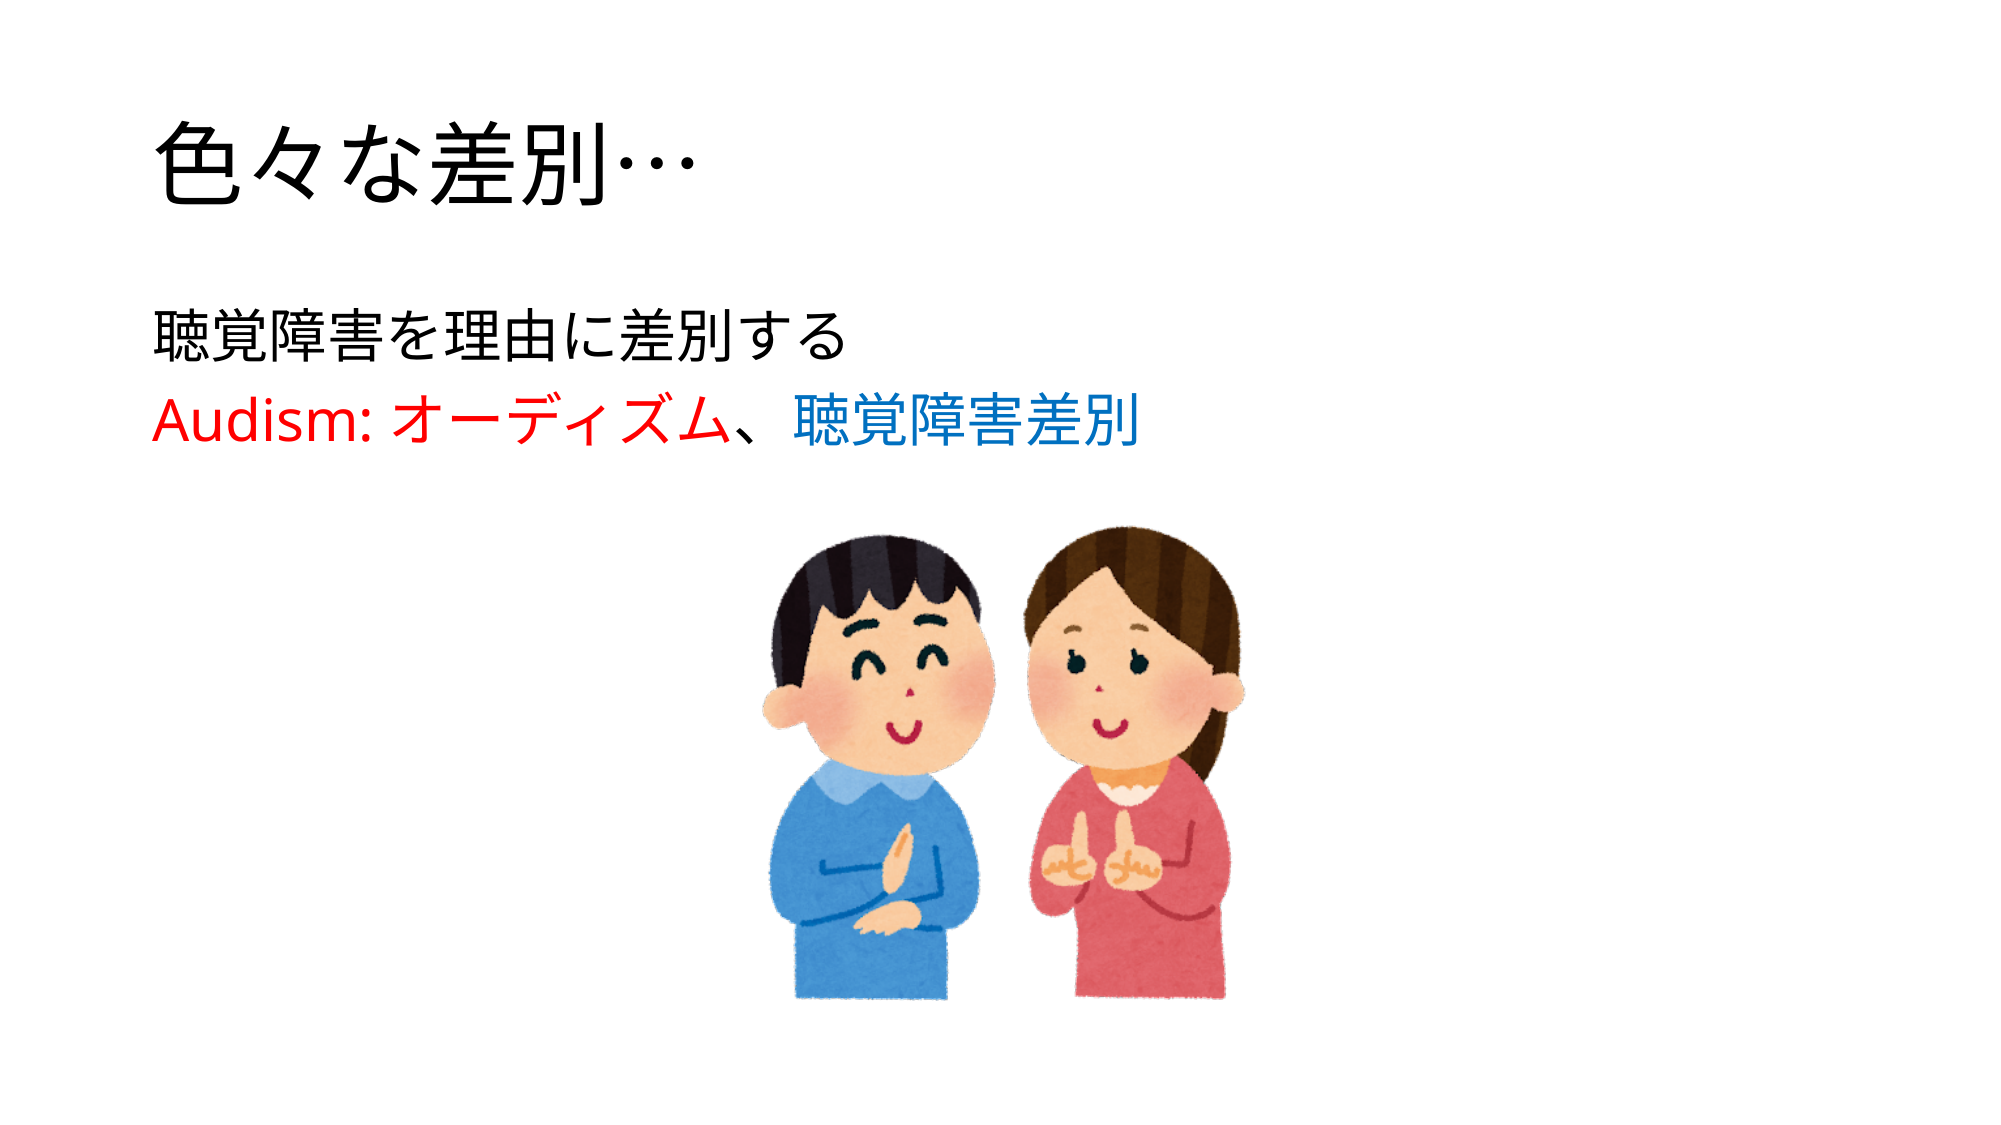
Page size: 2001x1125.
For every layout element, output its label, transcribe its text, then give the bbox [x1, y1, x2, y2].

list 聴覚障害を理由に差別する Audism:オーディズム、聴覚障害差別 [137, 299, 1863, 1014]
title 色々な差別… [137, 59, 1863, 278]
picture [739, 505, 1261, 1027]
